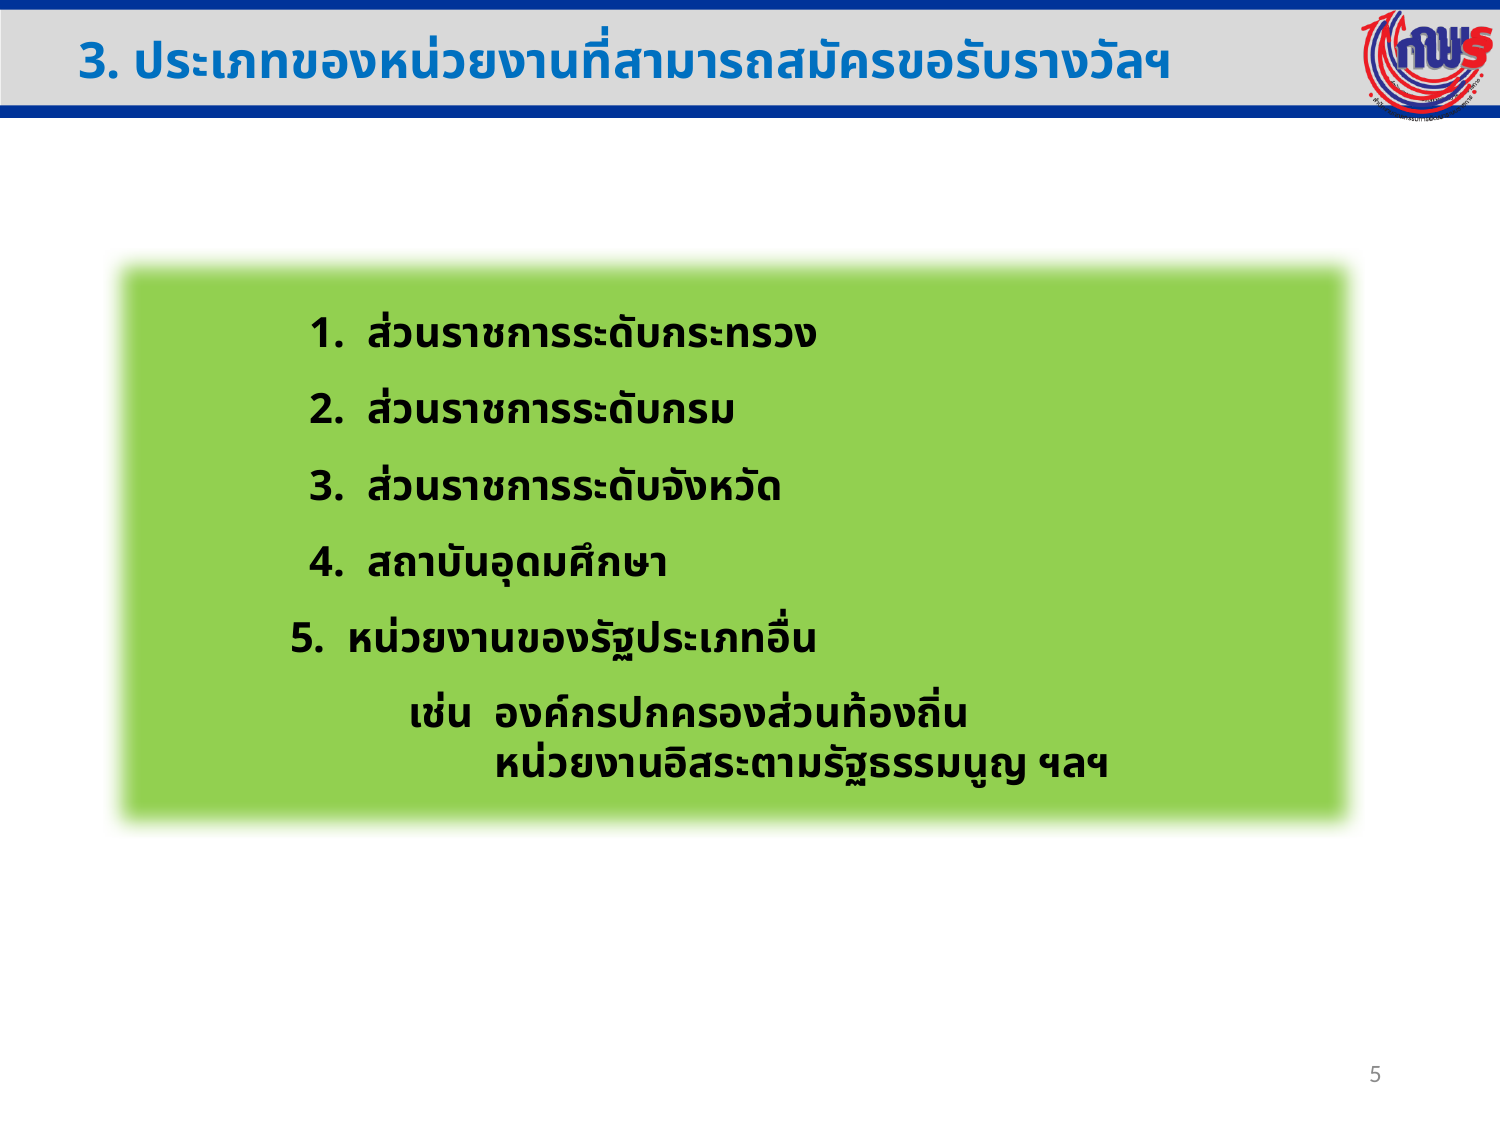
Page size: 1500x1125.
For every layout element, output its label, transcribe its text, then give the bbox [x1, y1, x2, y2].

table_cell 110 [134, 280, 1337, 809]
table_cell 17.5 [131, 277, 1339, 812]
slide_number 5 [1059, 1042, 1397, 1103]
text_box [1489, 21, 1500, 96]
table_cell 7.4 ผลลลัพธ์ด้านการนำองค์การและการกำกับดูแล [129, 275, 1342, 815]
picture [1355, 4, 1495, 126]
text_box 3. ประเภทของหน่วยงานที่สามารถสมัครขอรับรางวัลฯ [63, 21, 1355, 96]
text_box 1. ส่วนราชการระดับกระทรวง 2. ส่วนราชการระดับกรม 3. ส่วนราชการระดับจังหวัด 4. สถาบันอุดมศึกษา 5. หน่วยงานของรัฐประเภทอื่น เช่น องค์กรปกครองส่วนท้องถิ่น หน่วยงานอิสระตามรัฐธรรมนูญ ฯลฯ [138, 284, 1332, 805]
